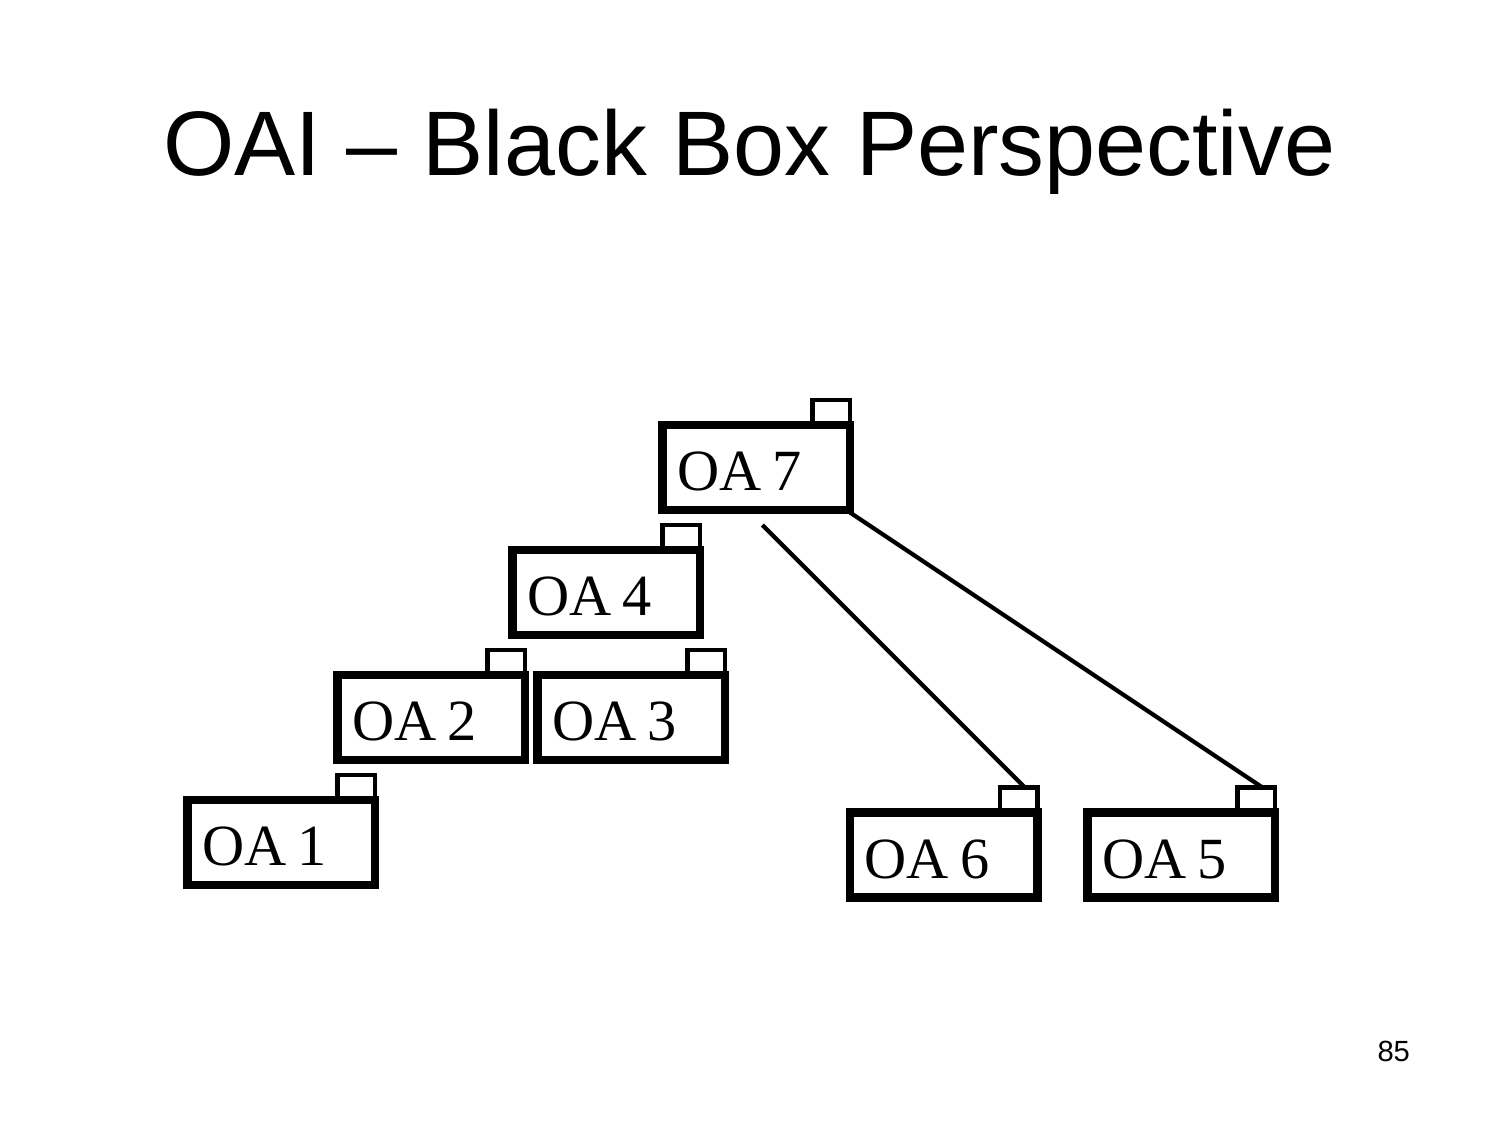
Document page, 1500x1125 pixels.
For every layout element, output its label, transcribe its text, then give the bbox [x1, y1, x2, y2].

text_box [662, 399, 851, 519]
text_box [849, 787, 1038, 907]
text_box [512, 524, 701, 644]
slide_number 85 [1074, 1024, 1426, 1103]
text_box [537, 649, 726, 769]
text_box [1087, 787, 1276, 907]
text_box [187, 774, 376, 894]
title OAI – Black Box Perspective [74, 44, 1426, 233]
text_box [337, 649, 526, 769]
